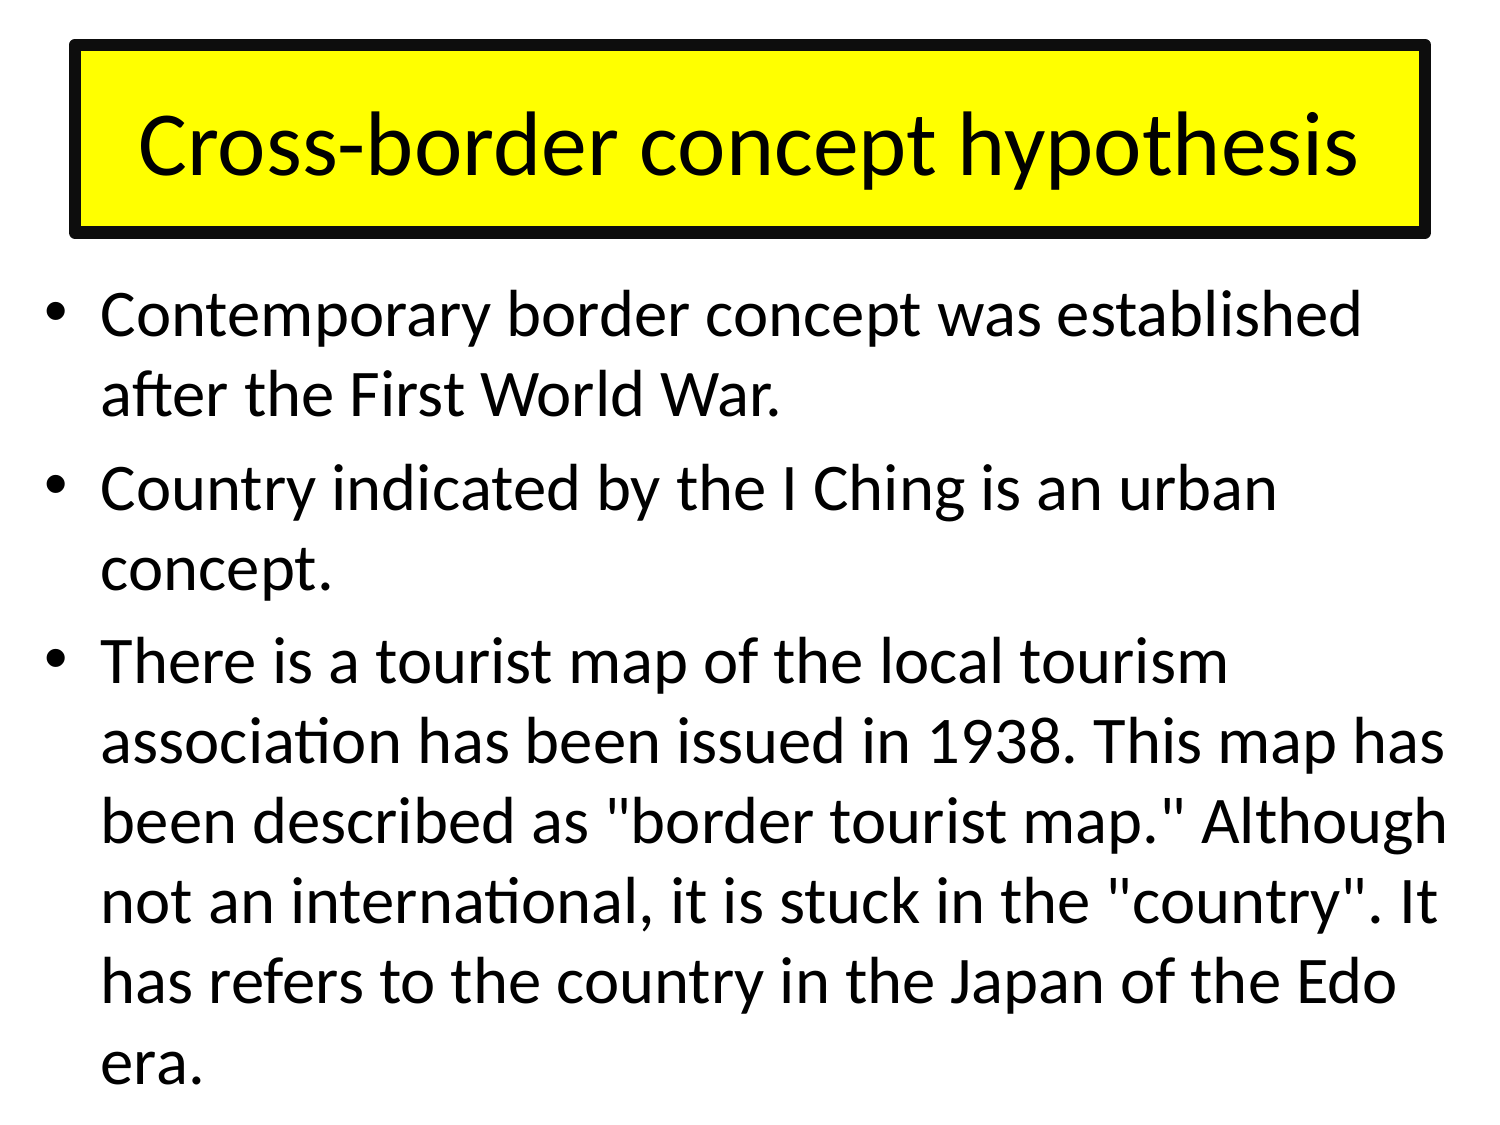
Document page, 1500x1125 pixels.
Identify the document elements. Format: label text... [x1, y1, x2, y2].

title Cross-border concept hypothesis [75, 45, 1425, 233]
list Contemporary border concept was established after the First World War. Country indicated by the I Ching is an urban concept. There is a tourist map of the local tourism association has been issued in 1938. This map has been described as "border tourist map." Although not an international, it is stuck in the "country". It has refers to the country in the Japan of the Edo era. [29, 262, 1471, 1125]
